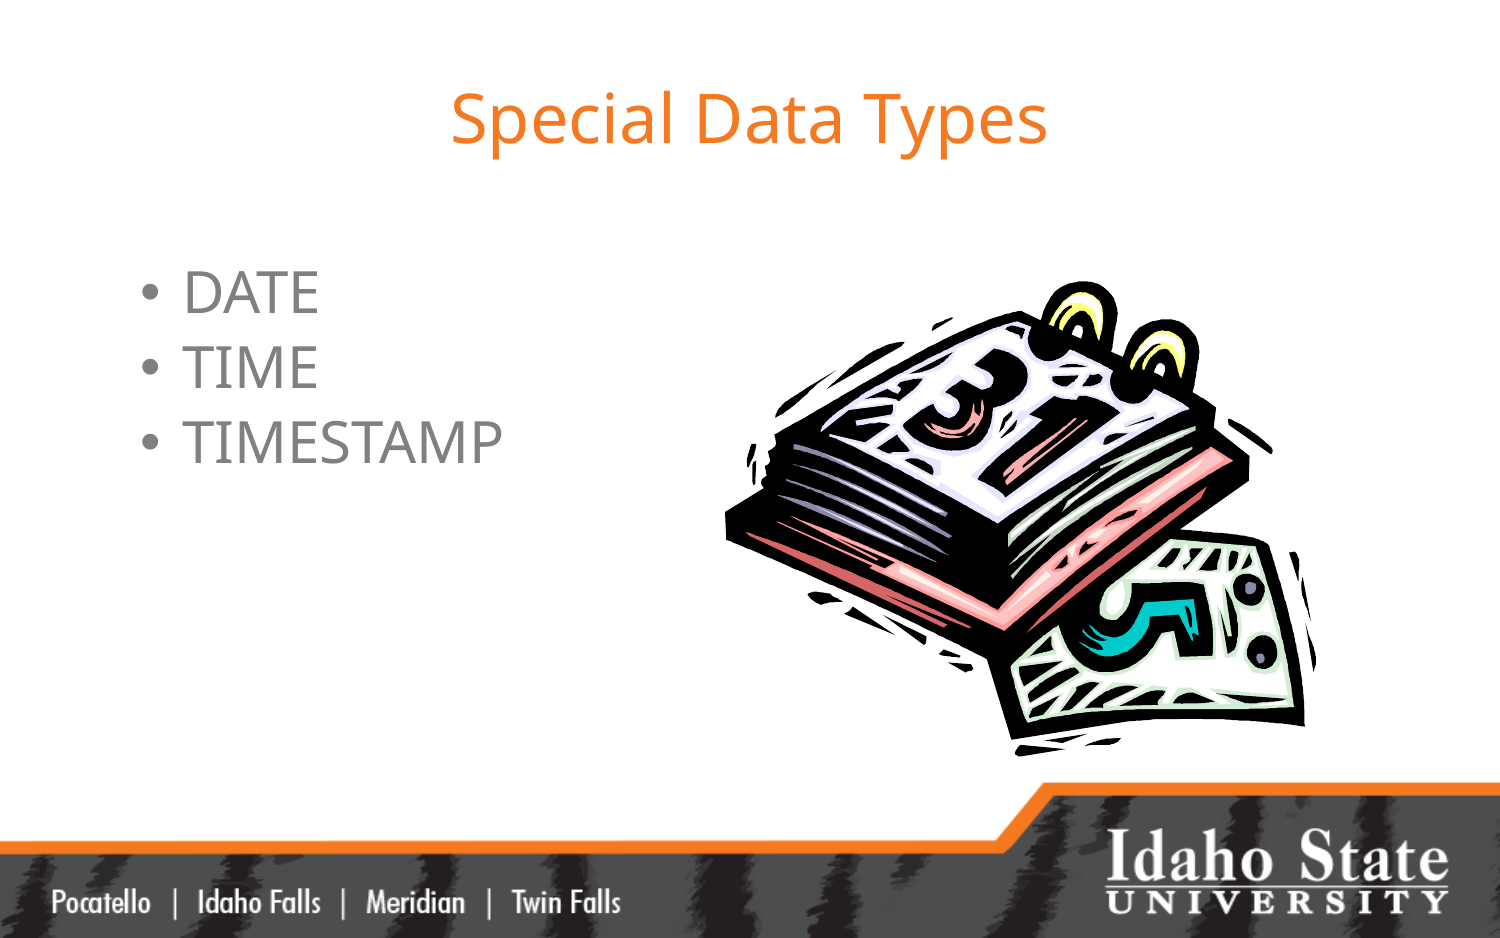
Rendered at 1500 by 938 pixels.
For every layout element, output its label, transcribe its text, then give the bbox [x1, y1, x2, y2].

picture [0, 0, 1500, 938]
list DATE TIME TIMESTAMP [124, 255, 726, 819]
title Special Data Types [74, 37, 1426, 195]
